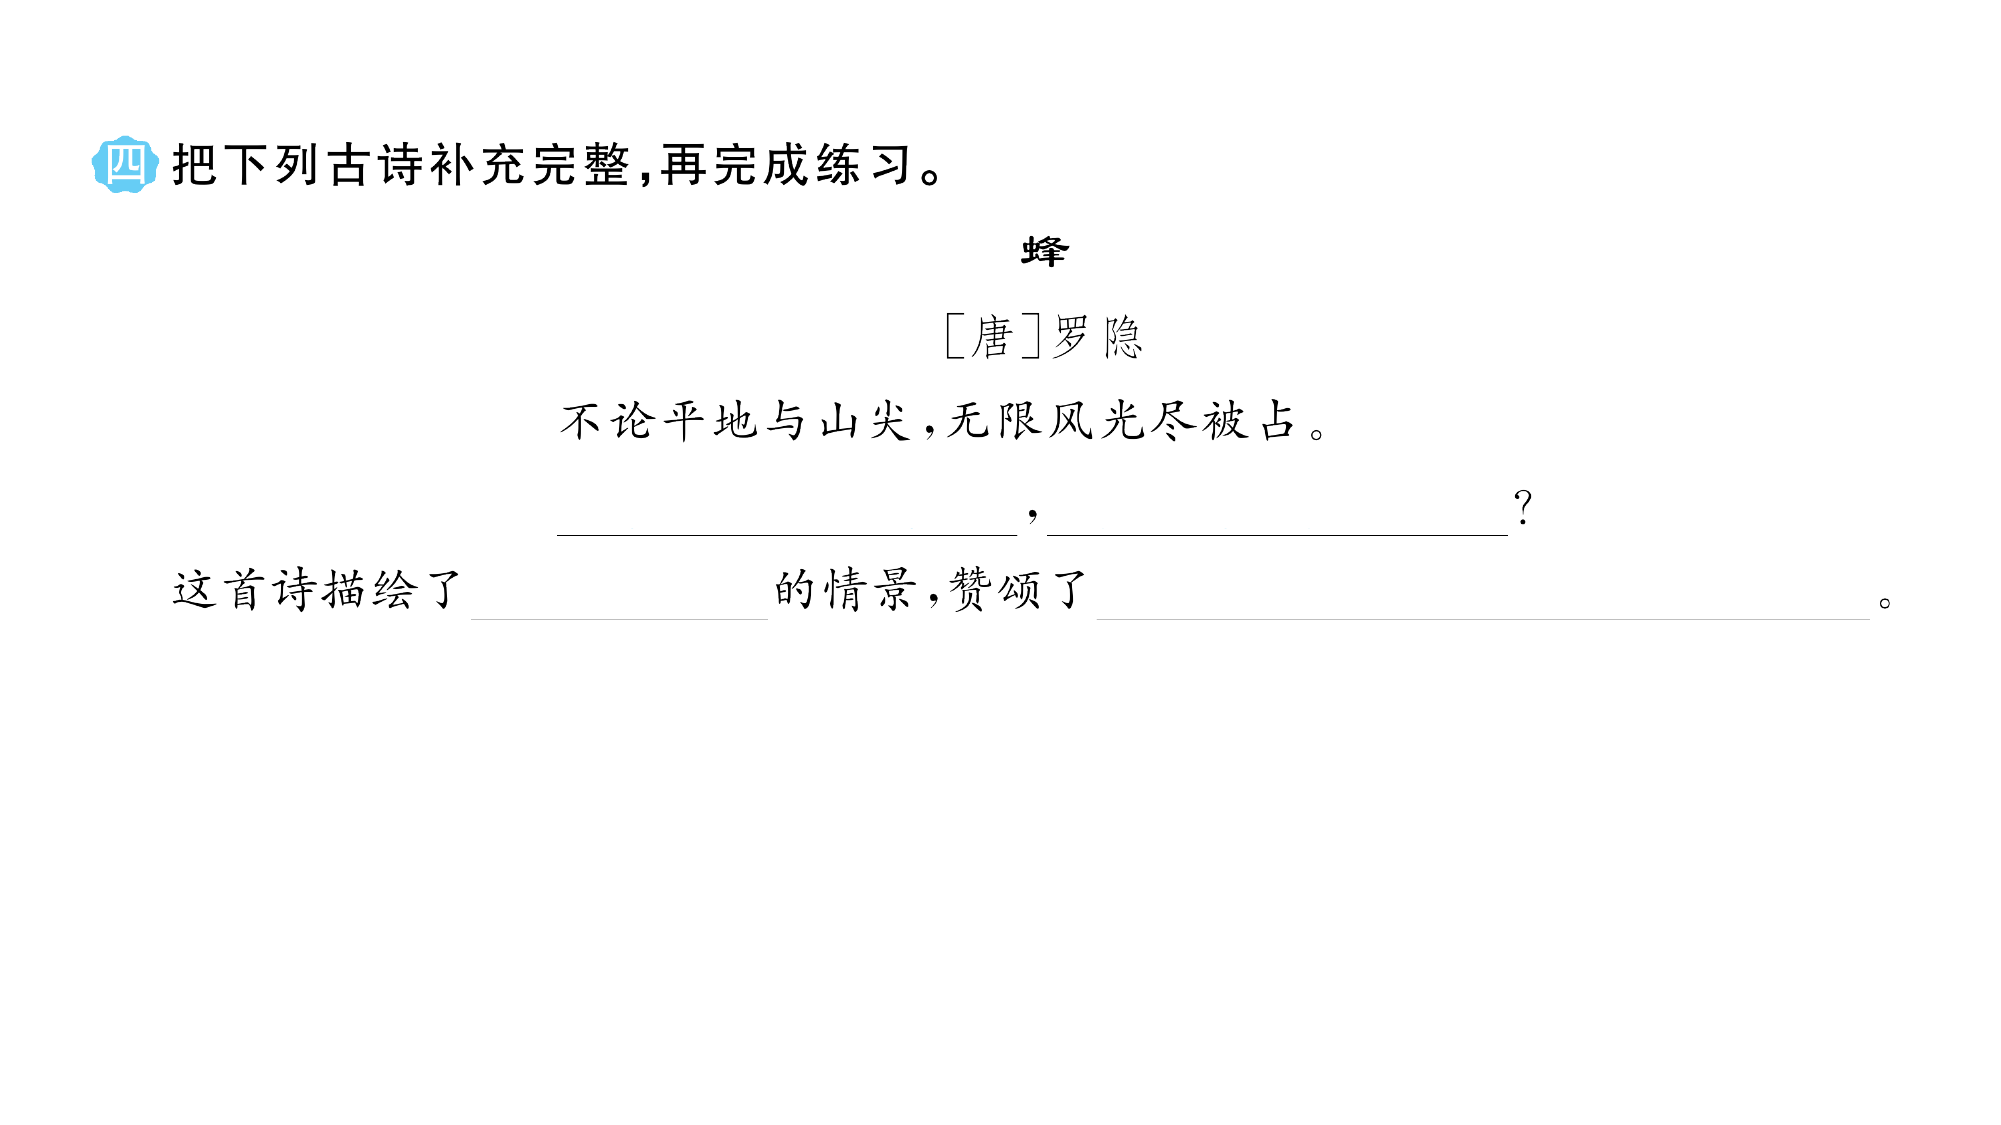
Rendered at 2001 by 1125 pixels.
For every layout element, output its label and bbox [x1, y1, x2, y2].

picture [88, 118, 1979, 620]
